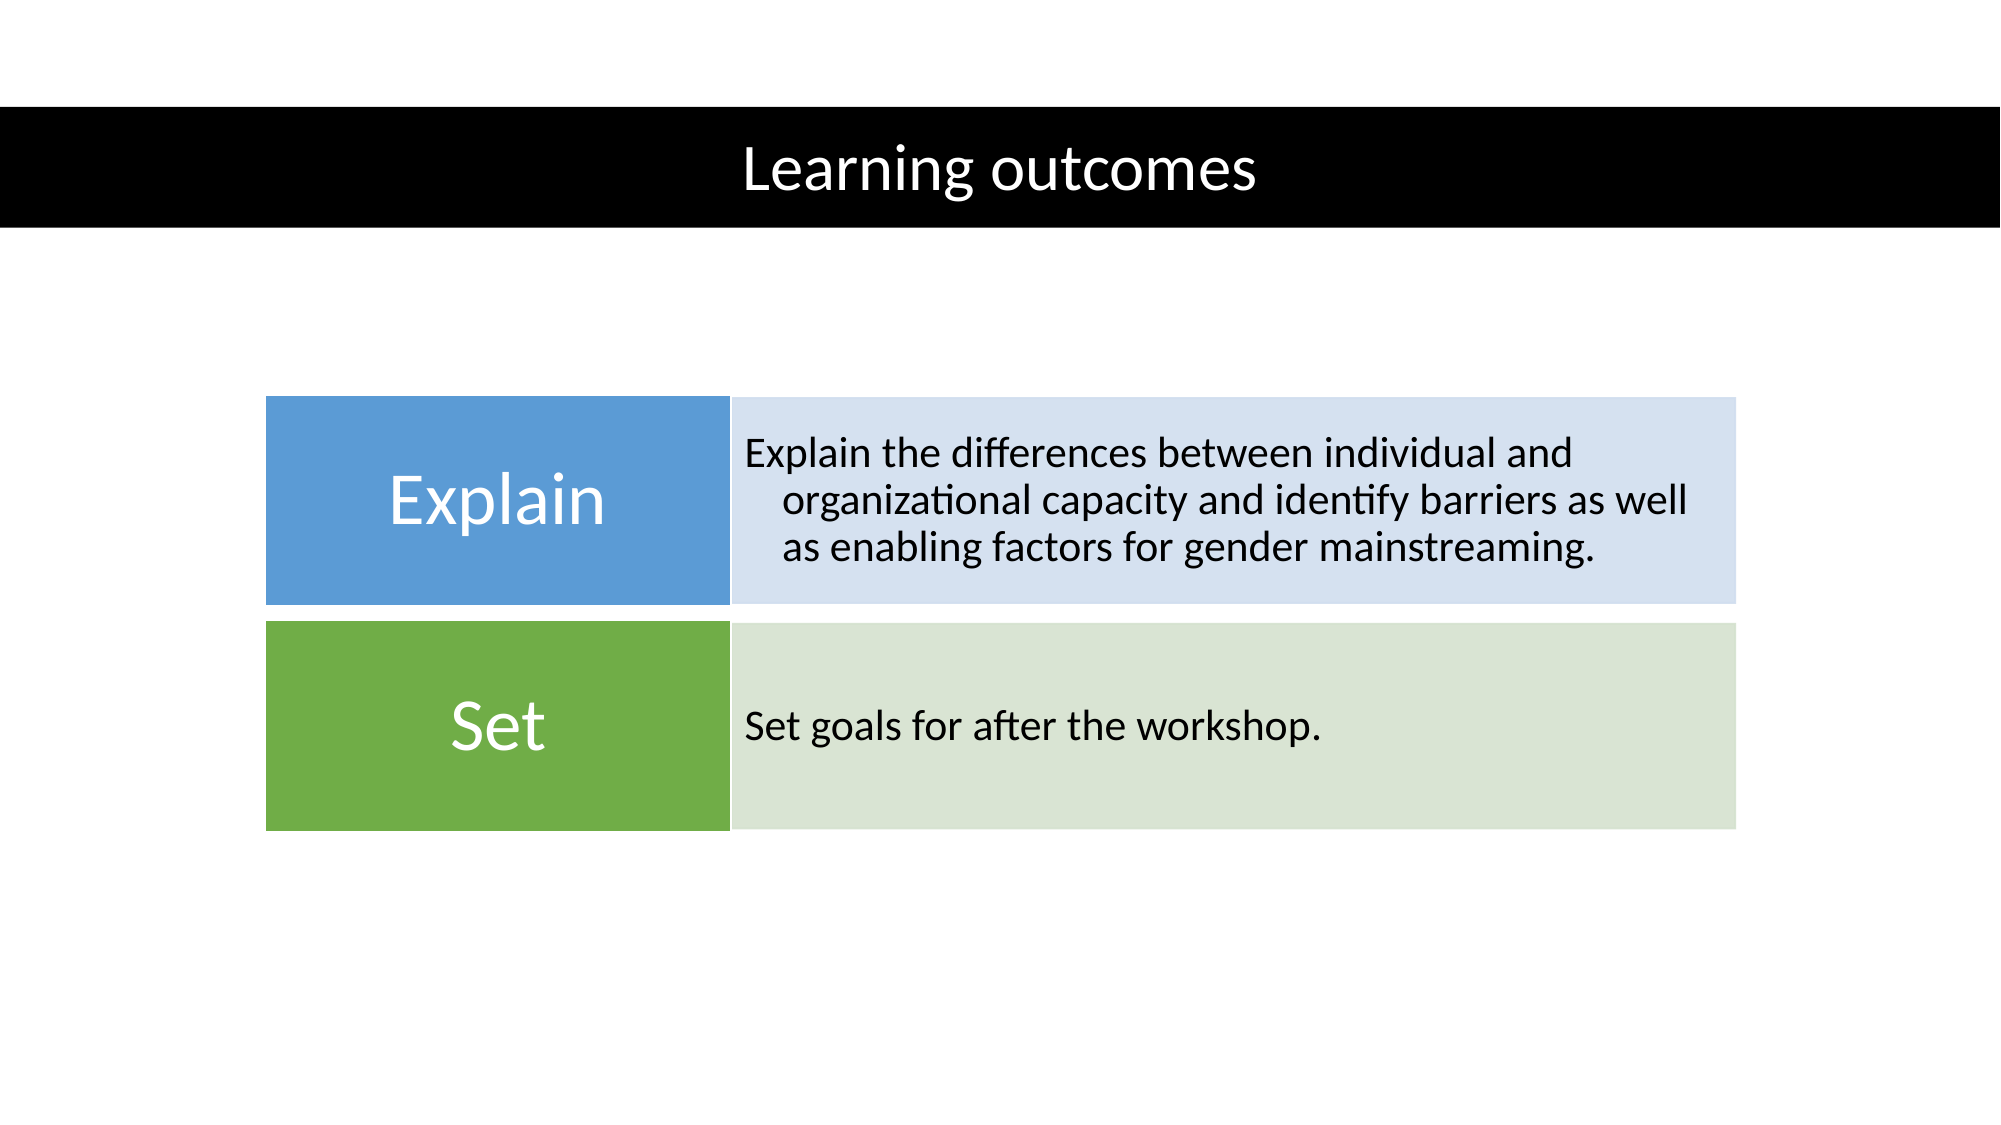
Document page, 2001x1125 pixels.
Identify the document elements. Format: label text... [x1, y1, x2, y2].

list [137, 394, 1863, 833]
title Learning outcomes [137, 110, 1863, 228]
text_box [0, 106, 2000, 229]
